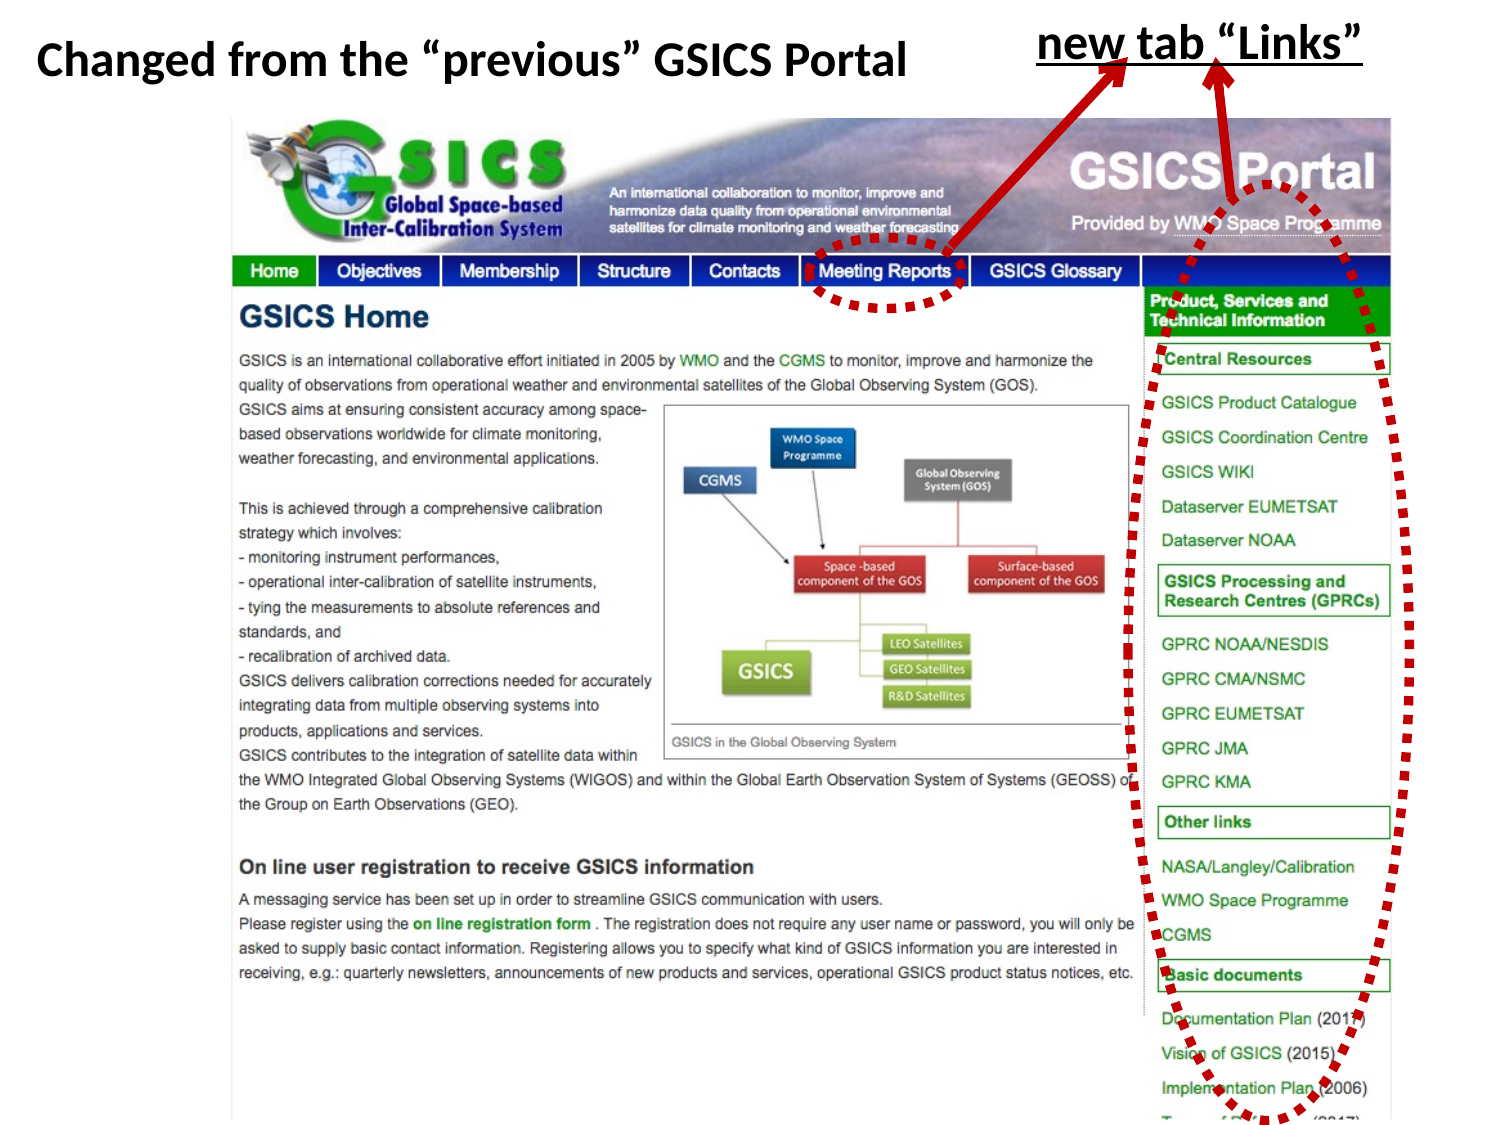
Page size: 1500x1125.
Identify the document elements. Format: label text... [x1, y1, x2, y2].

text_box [950, 56, 1129, 247]
text_box new tab “Links” [1021, 2, 1410, 78]
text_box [1215, 56, 1232, 197]
text_box Changed from the “previous” GSICS Portal [22, 19, 924, 94]
picture [221, 118, 1410, 1122]
